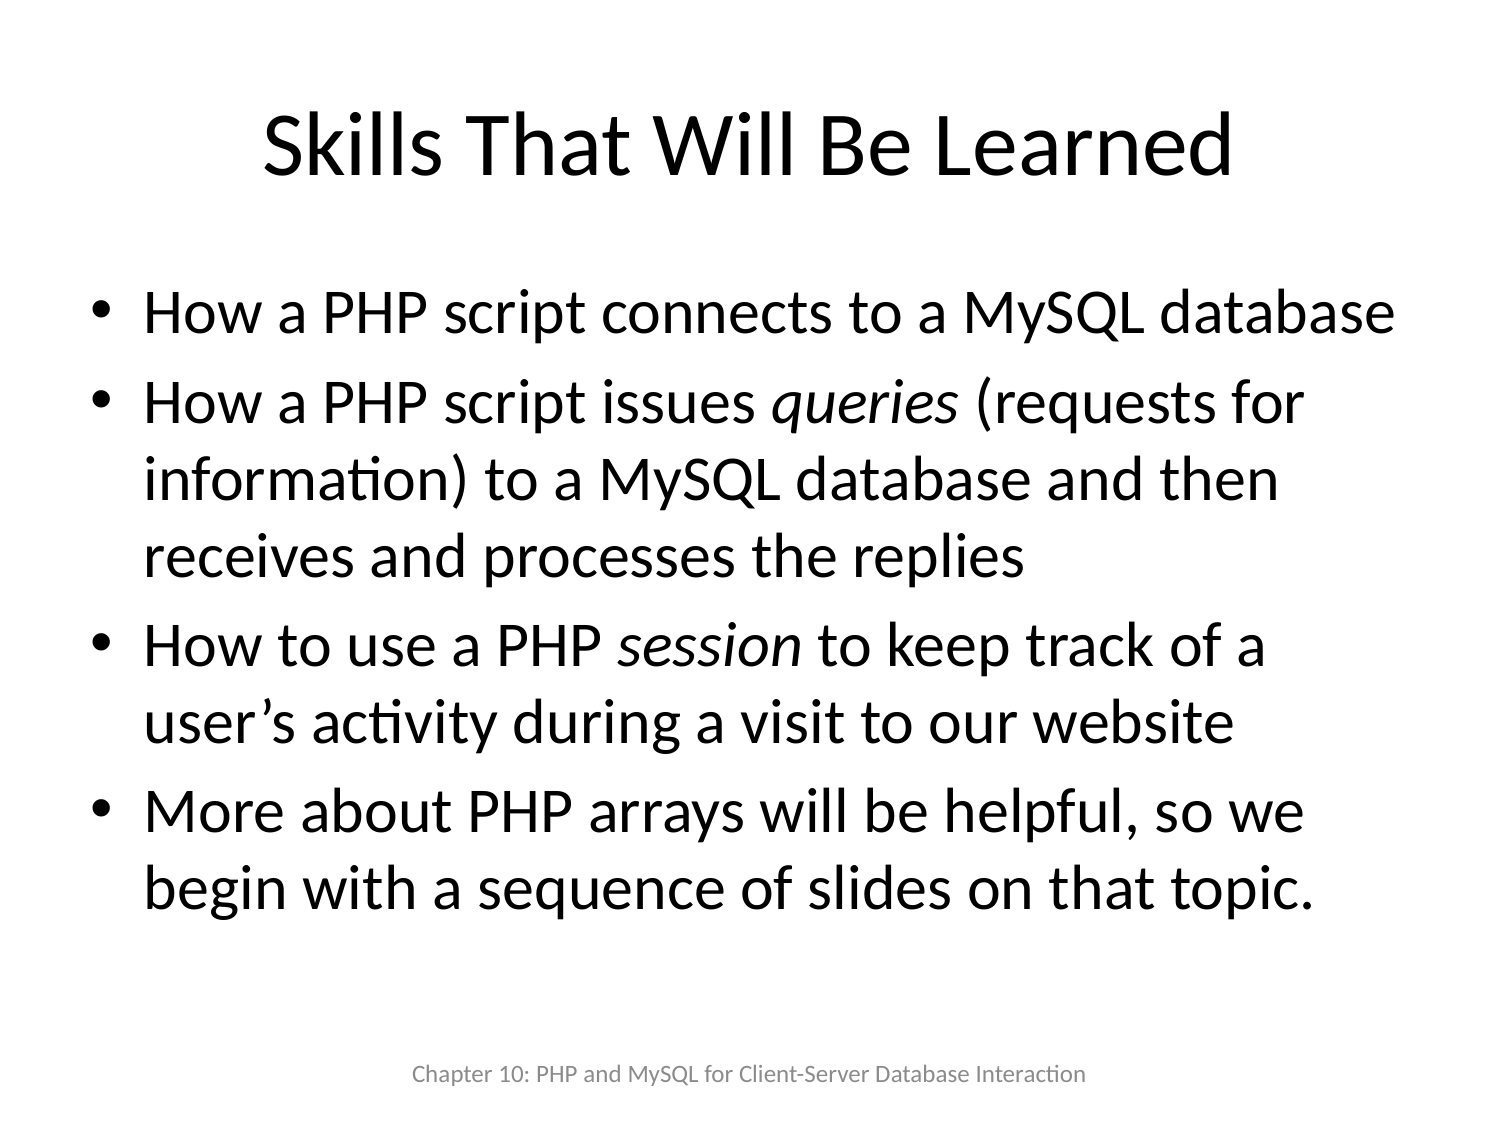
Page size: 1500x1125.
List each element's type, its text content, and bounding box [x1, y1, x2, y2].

footer Chapter 10: PHP and MySQL for Client-Server Database Interaction [362, 1042, 1138, 1103]
list How a PHP script connects to a MySQL database How a PHP script issues queries (requests for information) to a MySQL database and then receives and processes the replies How to use a PHP session to keep track of a user’s activity during a visit to our website More about PHP arrays will be helpful, so we begin with a sequence of slides on that topic. [75, 262, 1425, 1005]
title Skills That Will Be Learned [75, 45, 1425, 233]
